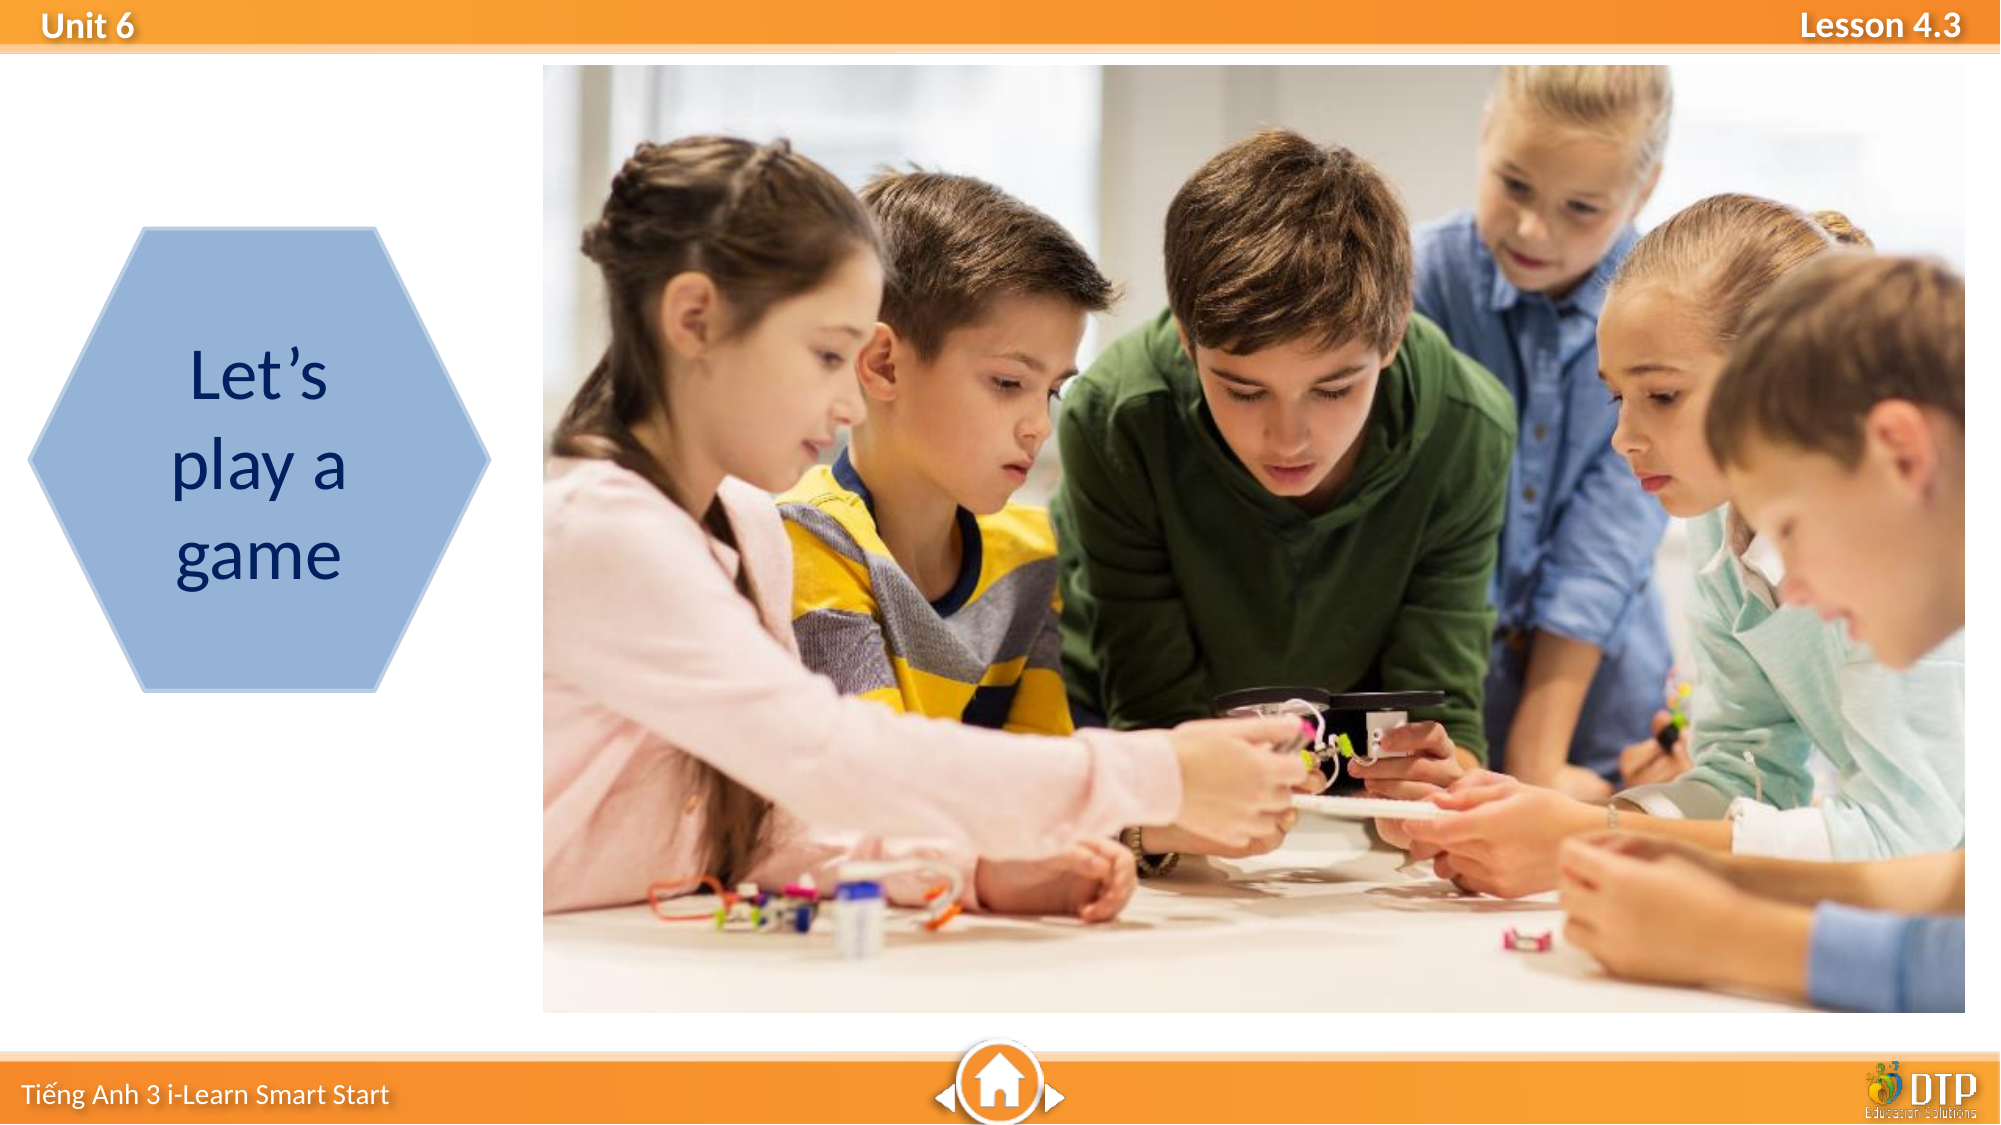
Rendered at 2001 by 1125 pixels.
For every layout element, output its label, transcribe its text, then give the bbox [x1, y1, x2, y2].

text_box Let’s play a game [27, 226, 492, 693]
picture [0, 0, 2000, 1125]
